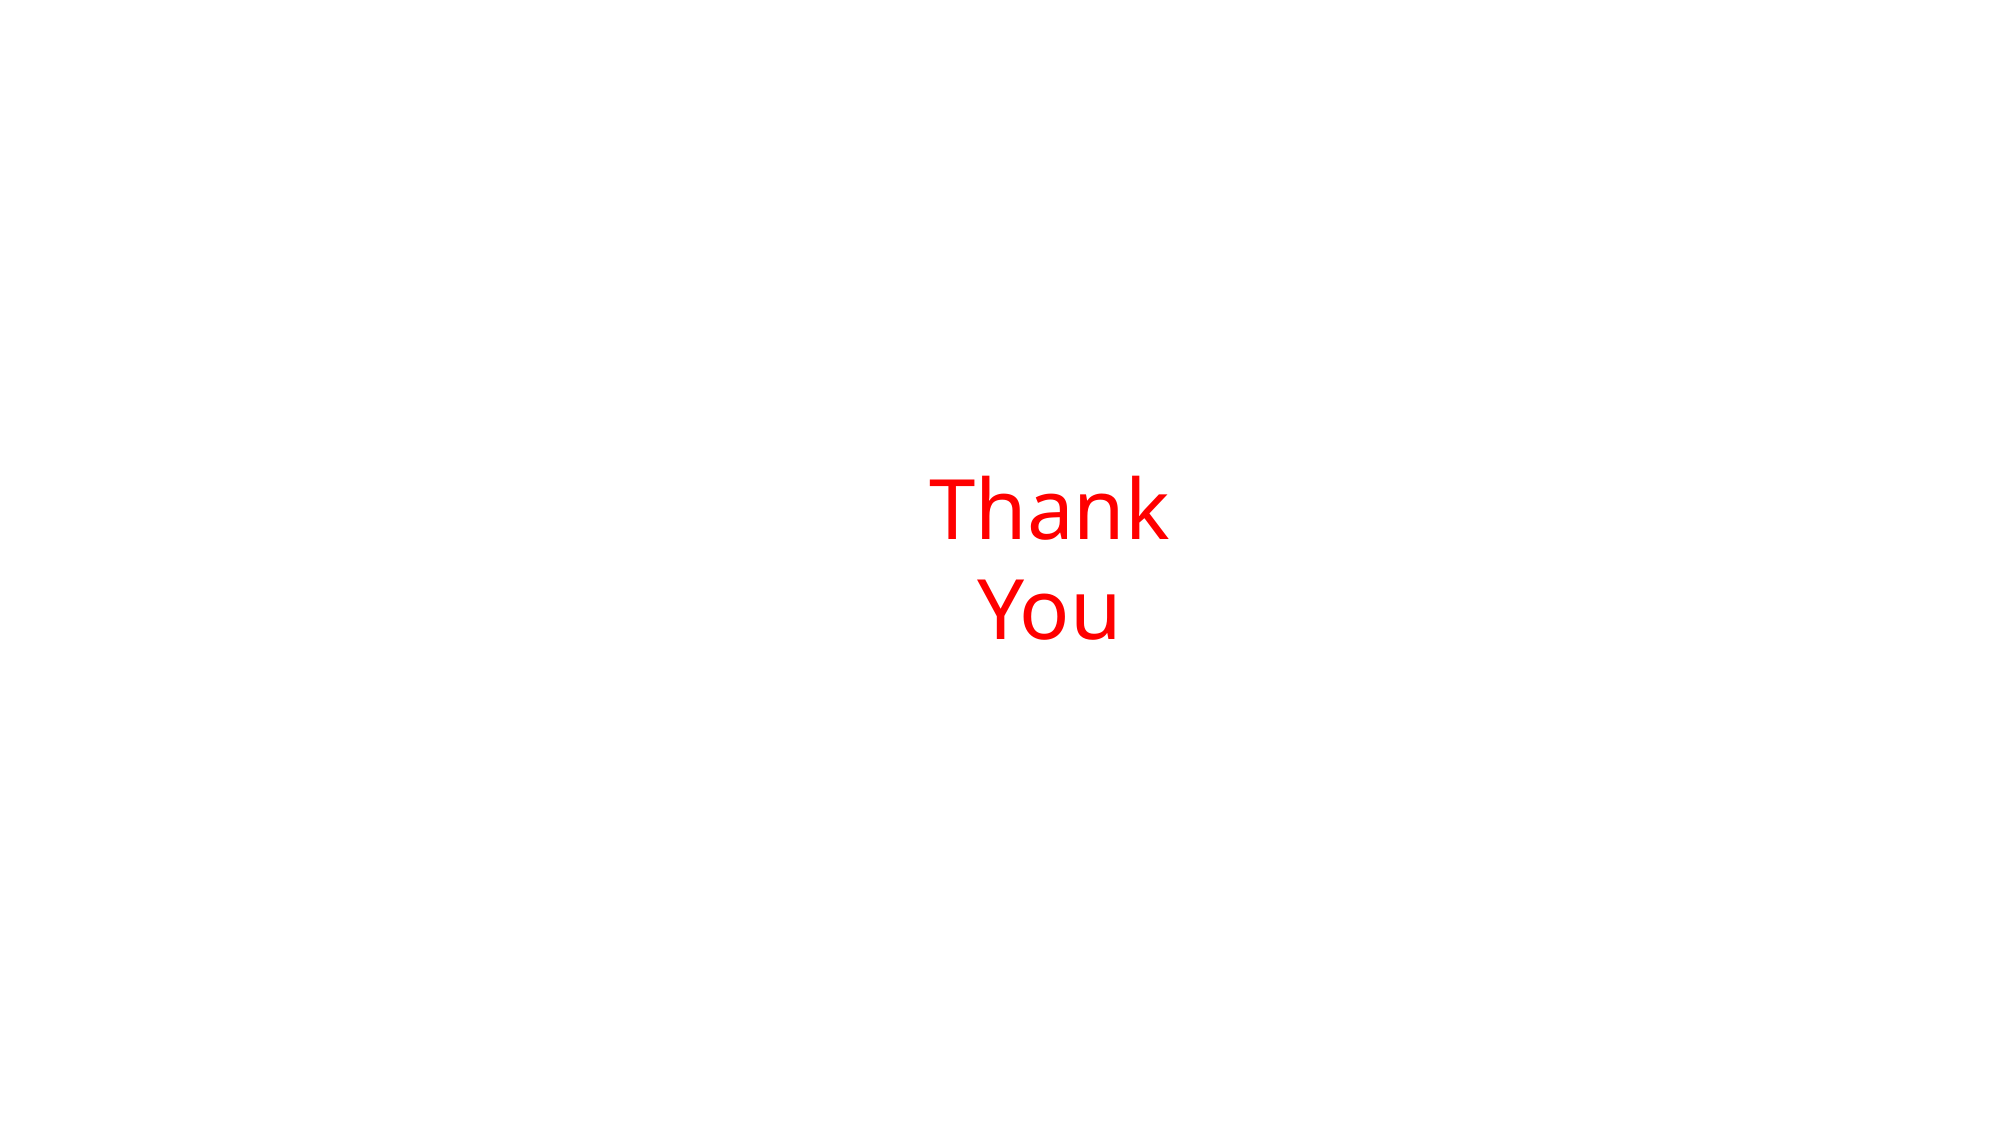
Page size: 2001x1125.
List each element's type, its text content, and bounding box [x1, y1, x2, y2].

text_box Thank You [834, 491, 1265, 622]
